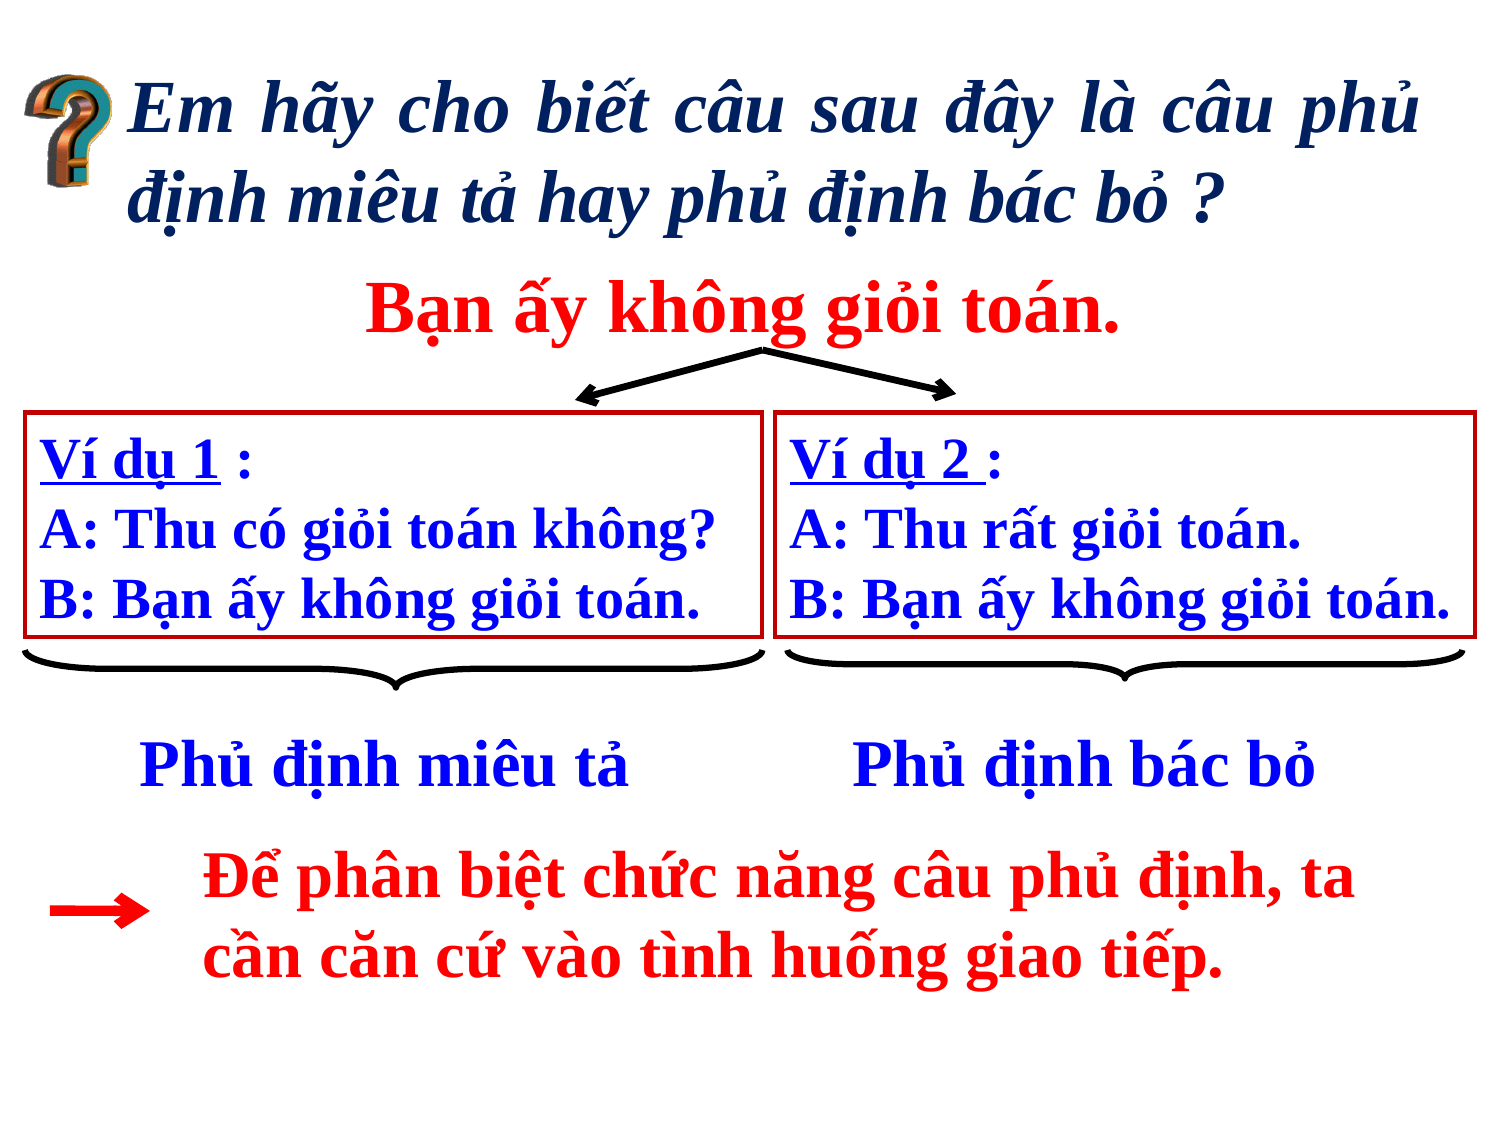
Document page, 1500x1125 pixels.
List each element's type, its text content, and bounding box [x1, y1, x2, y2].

text_box Phủ định miêu tả [125, 712, 750, 808]
text_box [24, 650, 763, 688]
text_box Để phân biệt chức năng câu phủ định, ta cần căn cứ vào tình huống giao tiếp. [187, 823, 1413, 998]
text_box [574, 349, 763, 401]
text_box Ví dụ 1 : A: Thu có giỏi toán không? B: Bạn ấy không giỏi toán. [24, 412, 763, 638]
text_box Ví dụ 2 : A: Thu rất giỏi toán. B: Bạn ấy không giỏi toán. [774, 412, 1475, 638]
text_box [837, 274, 882, 470]
text_box Bạn ấy không giỏi toán. [262, 249, 1225, 355]
text_box [787, 649, 1463, 679]
picture [24, 74, 113, 188]
text_box Em hãy cho biết câu sau đây là câu phủ định miêu tả hay phủ định bác bỏ ? [112, 49, 1438, 245]
text_box Phủ định bác bỏ [837, 712, 1463, 808]
